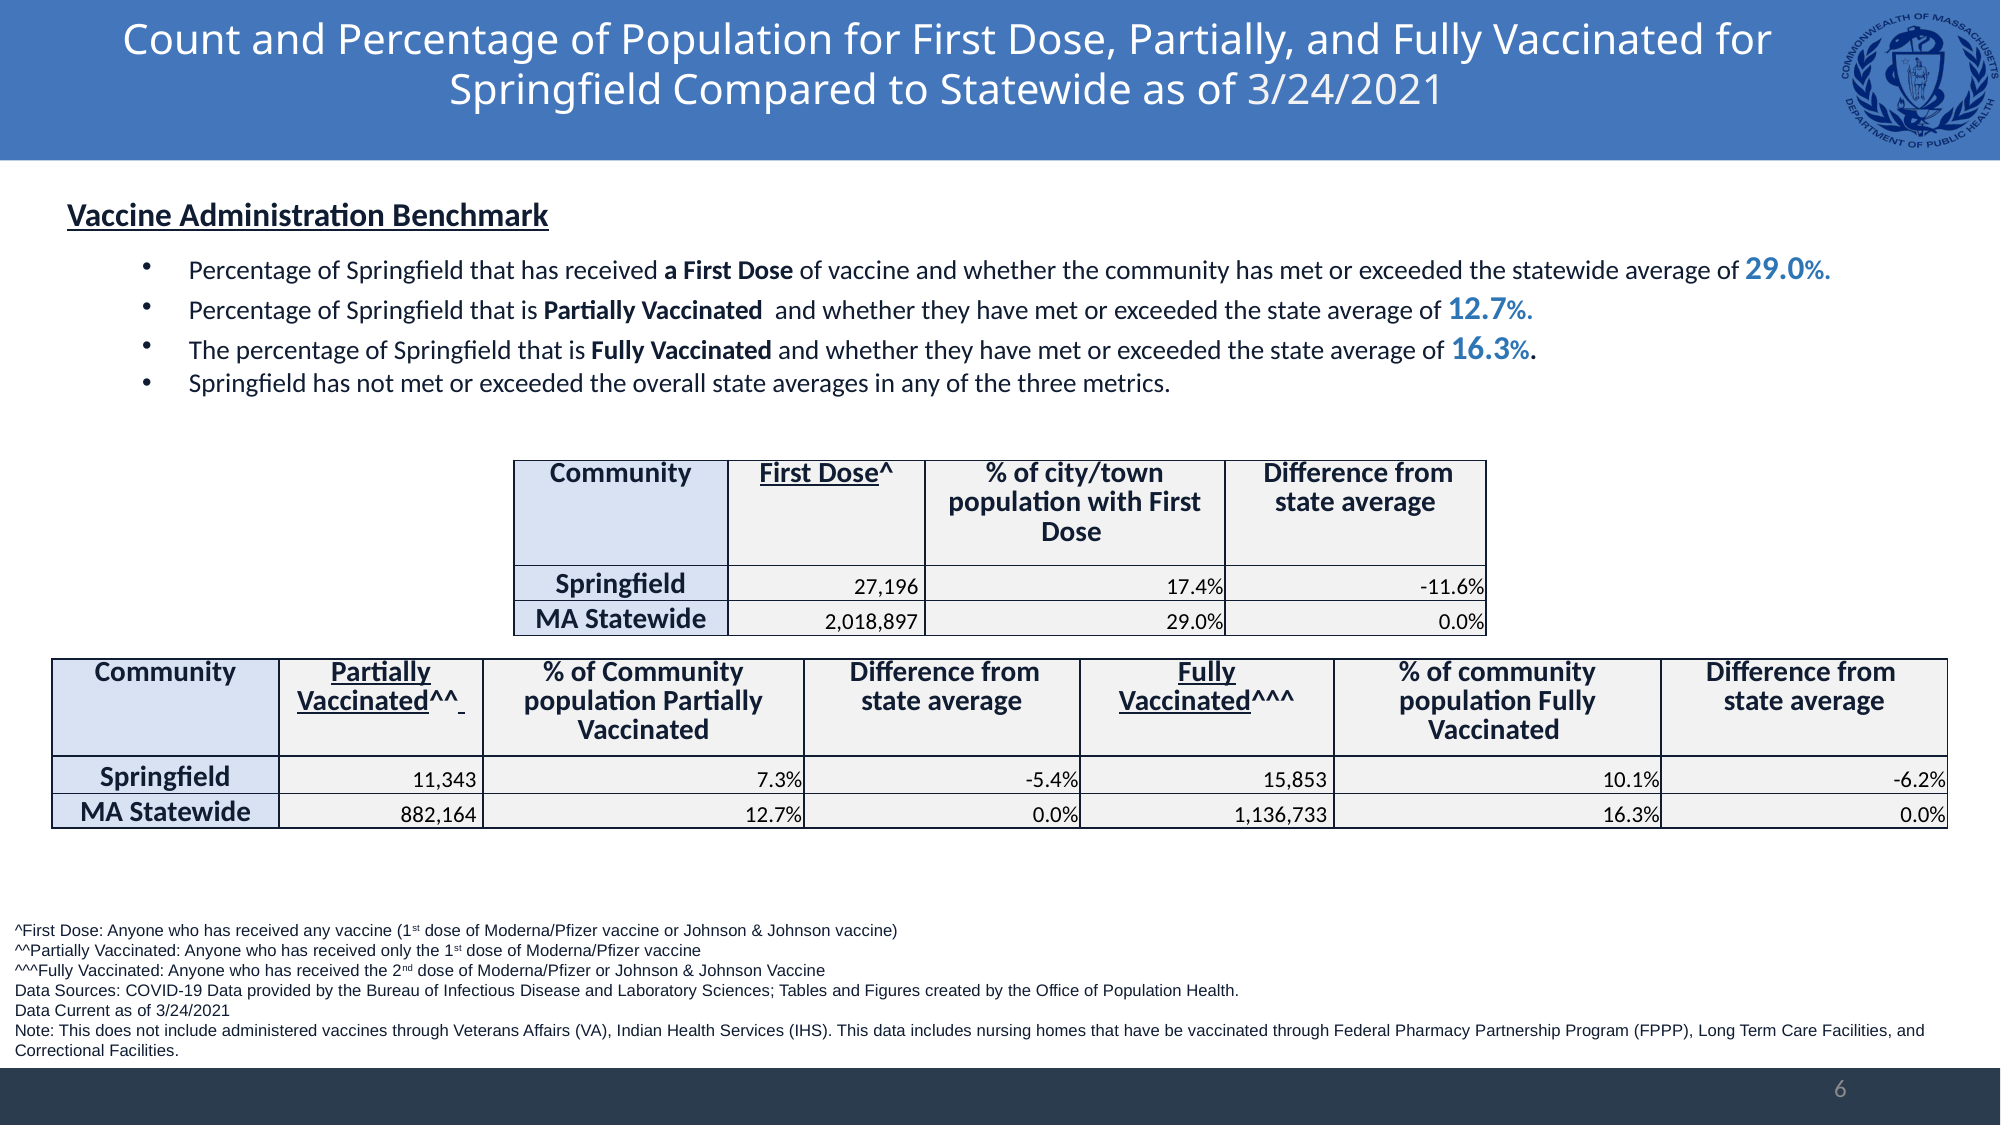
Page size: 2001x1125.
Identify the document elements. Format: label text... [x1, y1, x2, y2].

table_cell 1,136,733 [1081, 794, 1333, 827]
table_cell 10.1% [1335, 757, 1660, 793]
table_cell 17.4% [926, 566, 1224, 600]
table_cell -11.6% [1226, 566, 1485, 600]
text_box ^First Dose: Anyone who has received any vaccine (1st dose of Moderna/Pfizer vaccine or Johnson & Johnson vaccine) ^^Partially Vaccinated: Anyone who has received only the 1st dose of Moderna/Pfizer vaccine ^^^Fully Vaccinated: Anyone who has received the 2nd dose of Moderna/Pfizer or Johnson & Johnson Vaccine Data Sources: COVID-19 Data provided by the Bureau of Infectious Disease and Laboratory Sciences; Tables and Figures created by the Office of Population Health. Data Current as of 3/24/2021 Note: This does not include administered vaccines through Veterans Affairs (VA), Indian Health Services (IHS). This data includes nursing homes that have be vaccinated through Federal Pharmacy Partnership Program (FPPP), Long Term Care Facilities, and Correctional Facilities. [0, 912, 1995, 1068]
table_cell 882,164 [280, 794, 482, 827]
text_box Vaccine Administration Benchmark Percentage of Springfield that has received a First Dose of vaccine and whether the community has met or exceeded the statewide average of 29.0%. Percentage of Springfield that is Partially Vaccinated and whether they have met or exceeded the state average of 12.7%. The percentage of Springfield that is Fully Vaccinated and whether they have met or exceeded the state average of 16.3%. Springfield has not met or exceeded the overall state averages in any of the three metrics. [52, 155, 2000, 406]
table_header Difference from state average [1662, 660, 1947, 755]
table_header Community [53, 660, 278, 755]
table_cell 27,196 [729, 566, 924, 600]
table_cell 12.7% [484, 794, 803, 827]
table_cell 0.0% [1226, 601, 1485, 635]
table_header Fully Vaccinated^^^ [1081, 660, 1333, 755]
table_cell MA Statewide [515, 601, 727, 635]
table_header First Dose^ [729, 461, 924, 565]
title Count and Percentage of Population for First Dose, Partially, and Fully Vaccinated for Springfield Compared to Statewide as of 3/24/2021 [0, 5, 1896, 156]
table_cell Springfield [515, 566, 727, 600]
table_header Partially Vaccinated^^ [280, 660, 482, 755]
table_cell 11,343 [280, 757, 482, 793]
table_header Difference from state average [805, 660, 1079, 755]
table_header Difference from state average [1226, 461, 1485, 565]
table_cell Springfield [53, 757, 278, 793]
table_cell MA Statewide [53, 794, 278, 827]
slide_number 6 [1412, 1068, 1862, 1125]
table_cell 2,018,897 [729, 601, 924, 635]
table_cell 7.3% [484, 757, 803, 793]
table_cell 16.3% [1335, 794, 1660, 827]
table_header % of community population Fully Vaccinated [1335, 660, 1660, 755]
table_cell 0.0% [805, 794, 1079, 827]
table_header % of city/town population with First Dose [926, 461, 1224, 565]
table_header % of Community population Partially Vaccinated [484, 660, 803, 755]
table_cell -6.2% [1662, 757, 1947, 793]
table_header Community [515, 461, 727, 565]
picture [1840, 13, 2000, 148]
table_cell 0.0% [1662, 794, 1947, 827]
table_cell -5.4% [805, 757, 1079, 793]
table_cell 15,853 [1081, 757, 1333, 793]
table_cell 29.0% [926, 601, 1224, 635]
